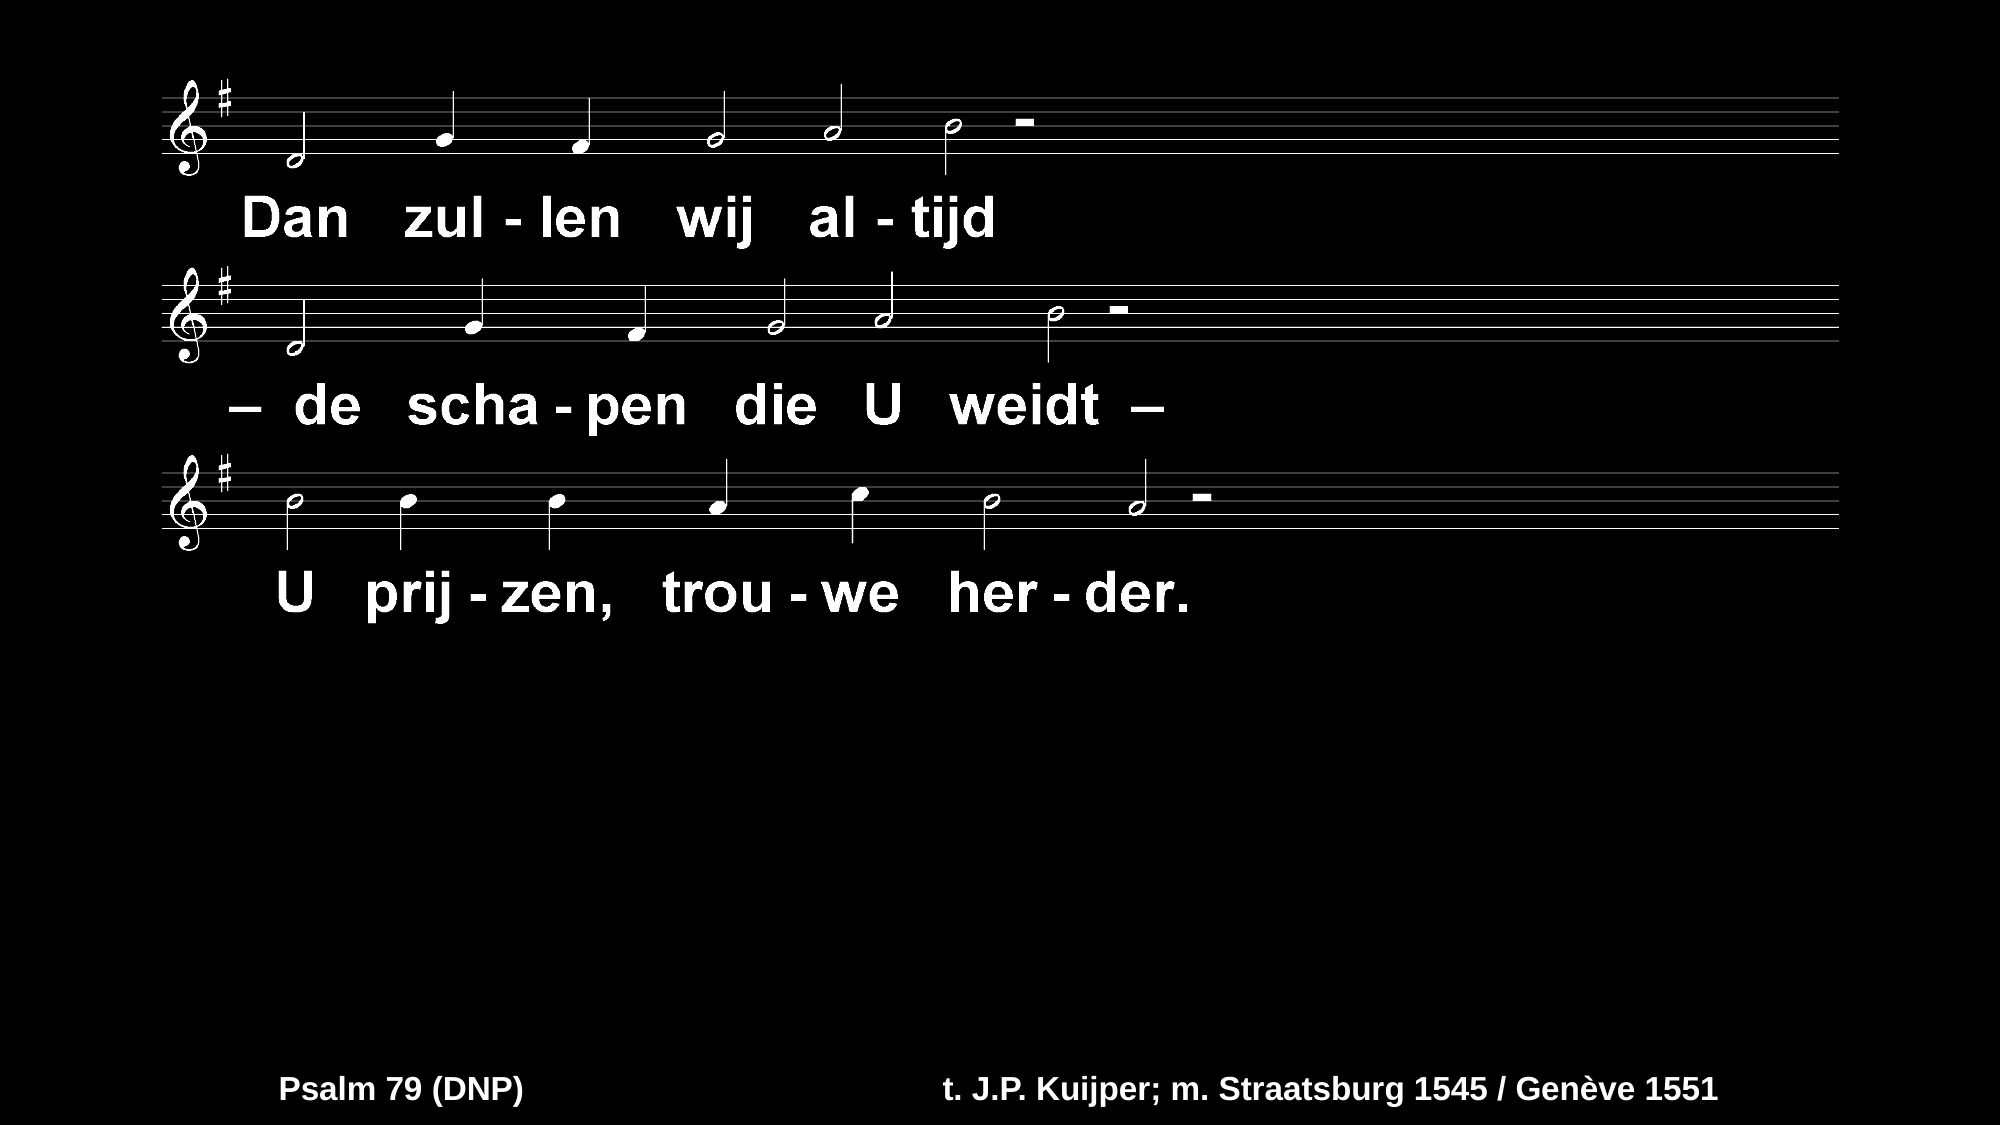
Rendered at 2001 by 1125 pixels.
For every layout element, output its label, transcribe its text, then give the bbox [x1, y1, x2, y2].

text_box Psalm 79 (DNP) t. J.P. Kuijper; m. Straatsburg 1545 / Genève 1551 [263, 1059, 1745, 1115]
picture [145, 62, 1855, 640]
